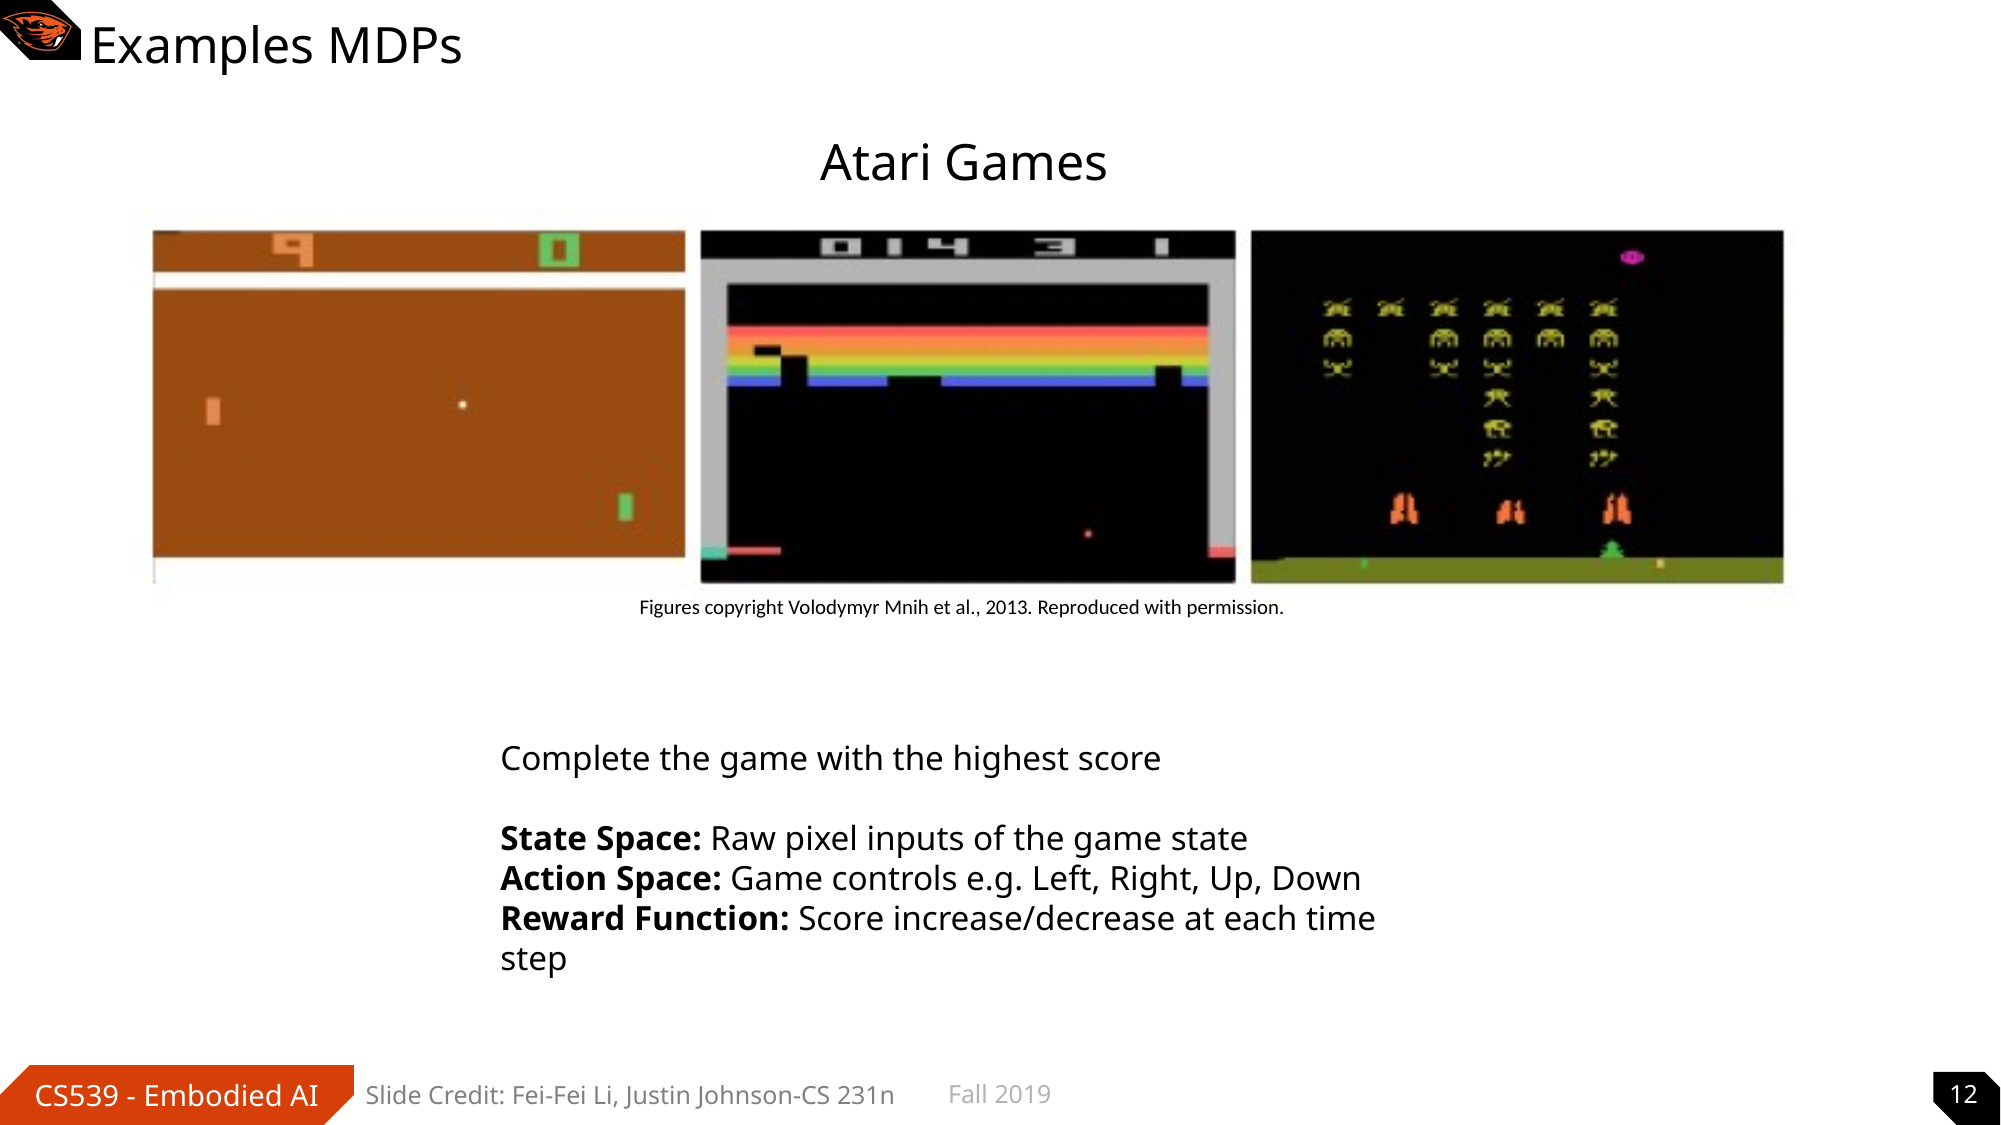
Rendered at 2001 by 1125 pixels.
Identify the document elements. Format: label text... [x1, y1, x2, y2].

slide_number 12 [1933, 1071, 1994, 1119]
picture [2, 9, 74, 17]
text_box Slide Credit: Fei-Fei Li, Justin Johnson-CS 231n [350, 1065, 1239, 1117]
title Examples MDPs [0, 17, 1699, 77]
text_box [133, 93, 1796, 958]
footer Fall 2019 [662, 1065, 1338, 1125]
